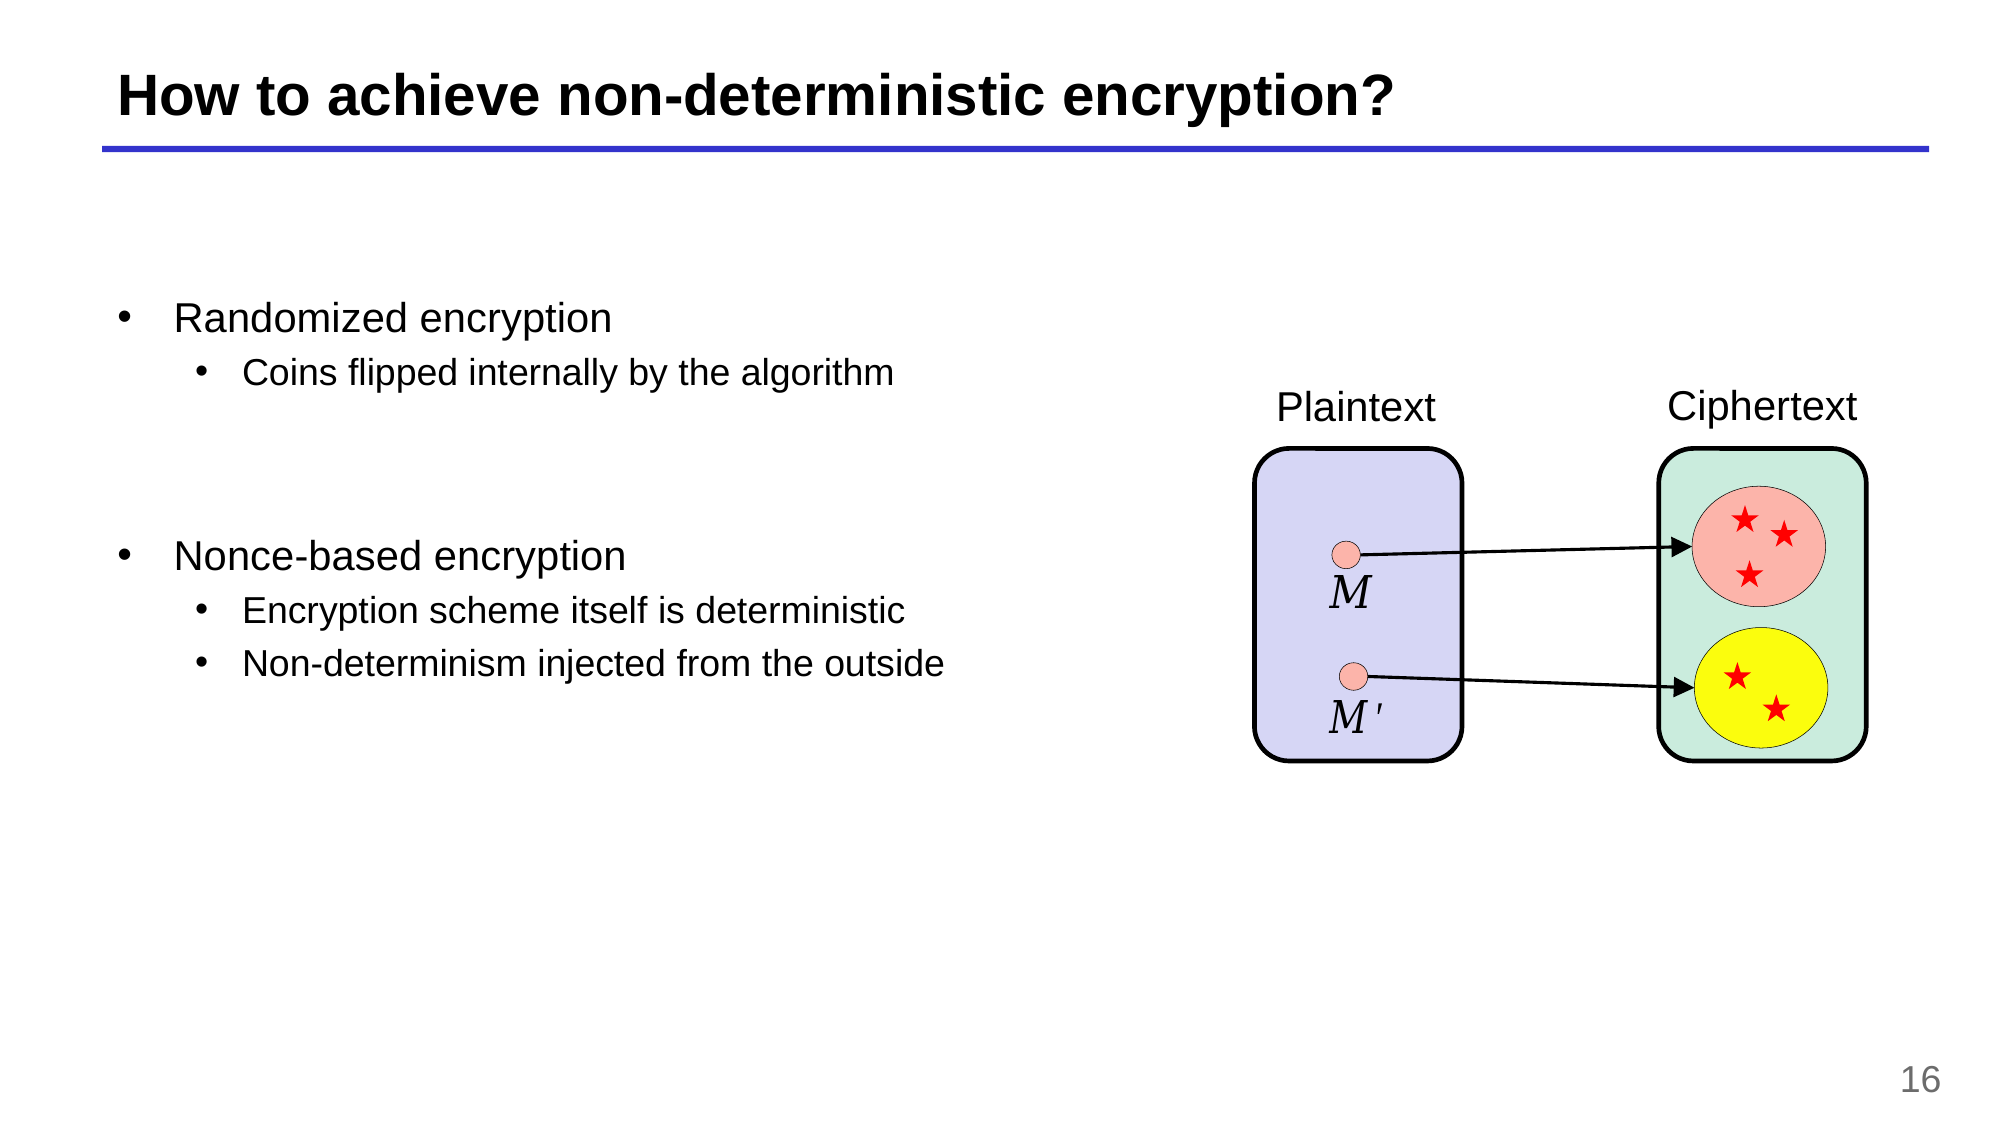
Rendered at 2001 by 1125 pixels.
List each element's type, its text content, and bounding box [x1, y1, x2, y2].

list Randomized encryption Coins flipped internally by the algorithm Nonce-based encryption Encryption scheme itself is deterministic Non-determinism injected from the outside [102, 224, 1125, 1000]
title How to achieve non-deterministic encryption? [102, 54, 1930, 130]
slide_number 16 [1539, 1047, 1957, 1101]
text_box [1254, 378, 1867, 762]
